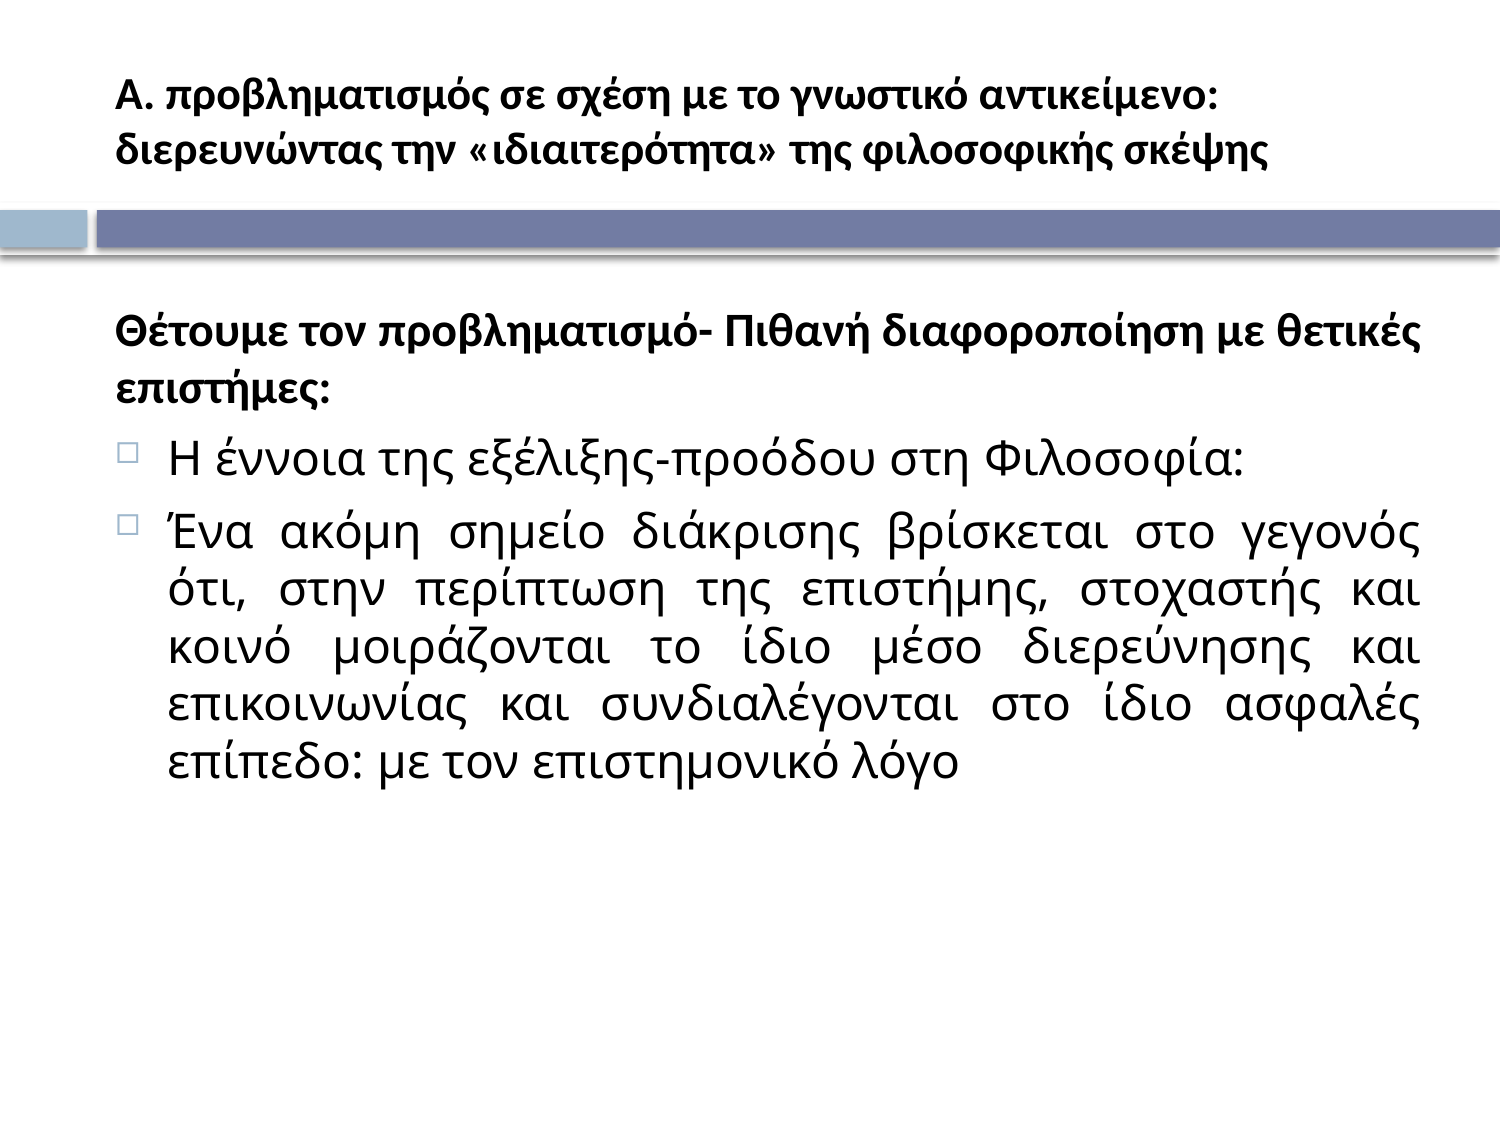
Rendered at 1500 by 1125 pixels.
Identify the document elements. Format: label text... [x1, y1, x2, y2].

list Θέτουμε τον προβληματισμό- Πιθανή διαφοροποίηση με θετικές επιστήμες: Η έννοια της εξέλιξης-προόδου στη Φιλοσοφία: Ένα ακόμη σημείο διάκρισης βρίσκεται στο γεγονός ότι, στην περίπτωση της επιστήμης, στοχαστής και κοινό μοιράζονται το ίδιο μέσο διερεύνησης και επικοινωνίας και συνδιαλέγονται στο ίδιο ασφαλές επίπεδο: με τον επιστημονικό λόγο [100, 290, 1438, 1000]
title Α. προβληματισμός σε σχέση με το γνωστικό αντικείμενο: διερευνώντας την «ιδιαιτερότητα» της φιλοσοφικής σκέψης [100, 37, 1438, 200]
